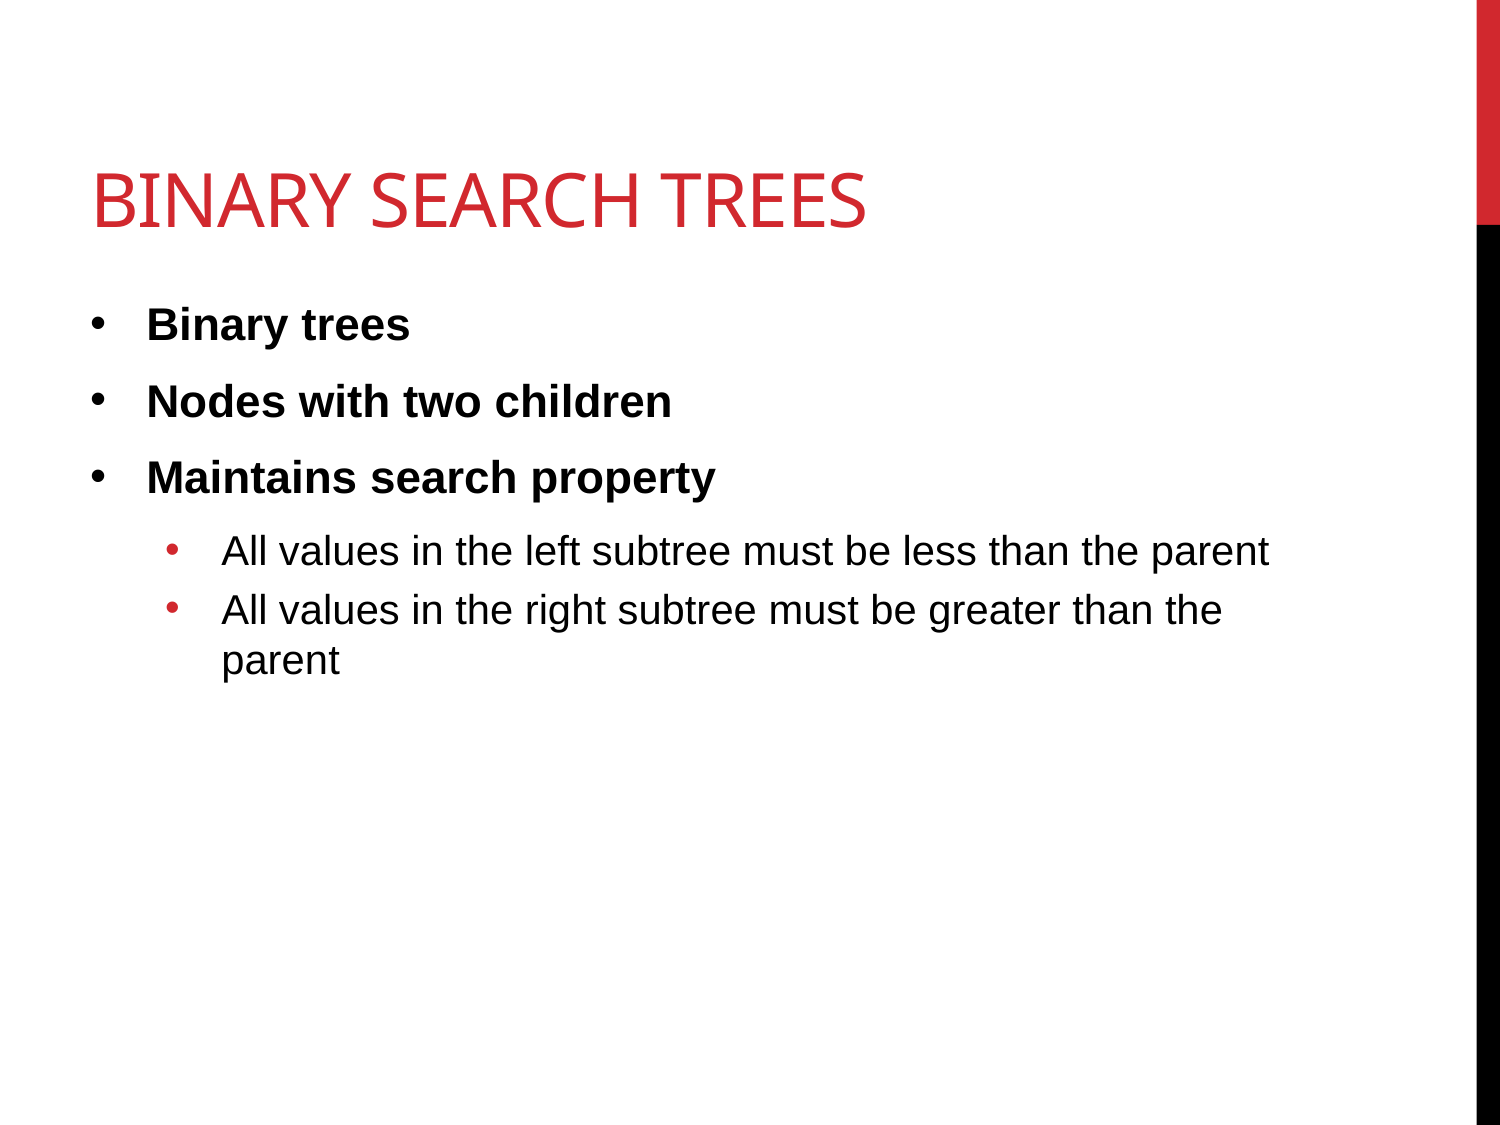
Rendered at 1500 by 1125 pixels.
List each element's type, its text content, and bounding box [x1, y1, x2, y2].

title Binary Search Trees [75, 25, 1500, 250]
list Binary trees Nodes with two children Maintains search property All values in the left subtree must be less than the parent All values in the right subtree must be greater than the parent [75, 287, 1348, 1125]
